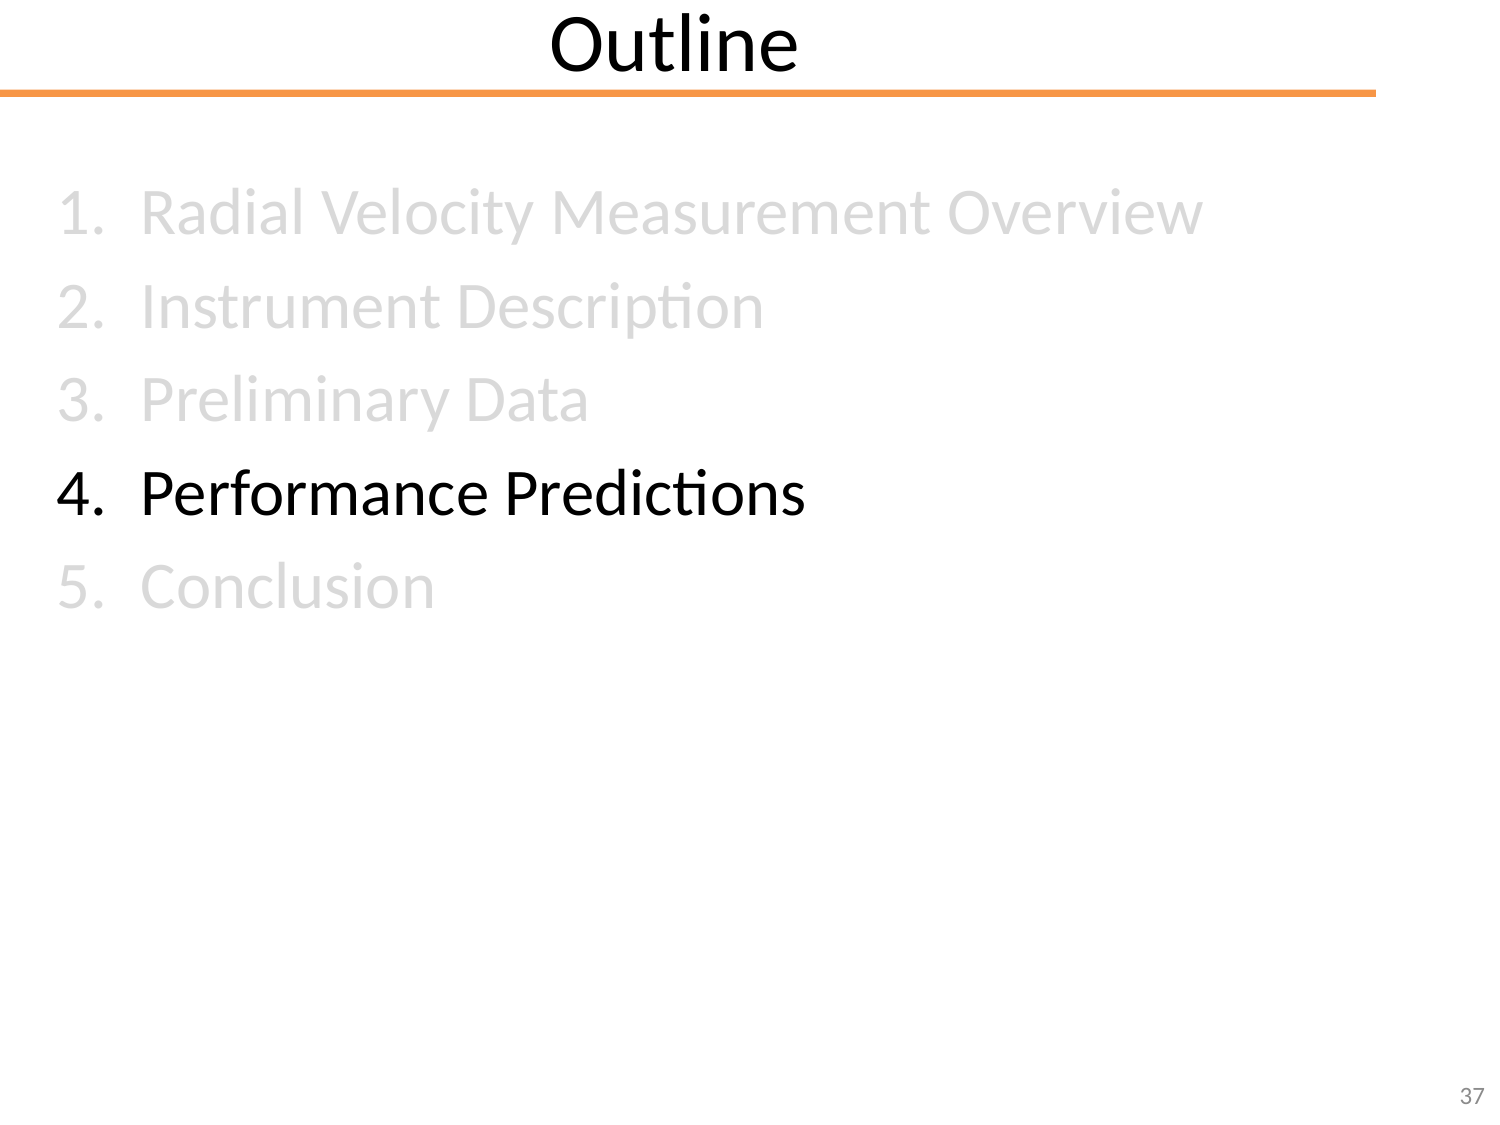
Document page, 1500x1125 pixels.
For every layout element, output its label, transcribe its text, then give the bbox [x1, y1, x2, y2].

title Outline [0, 9, 1350, 67]
slide_number 37 [1423, 1065, 1500, 1125]
list Radial Velocity Measurement Overview Instrument Description Preliminary Data Performance Predictions Conclusion [41, 160, 1466, 904]
